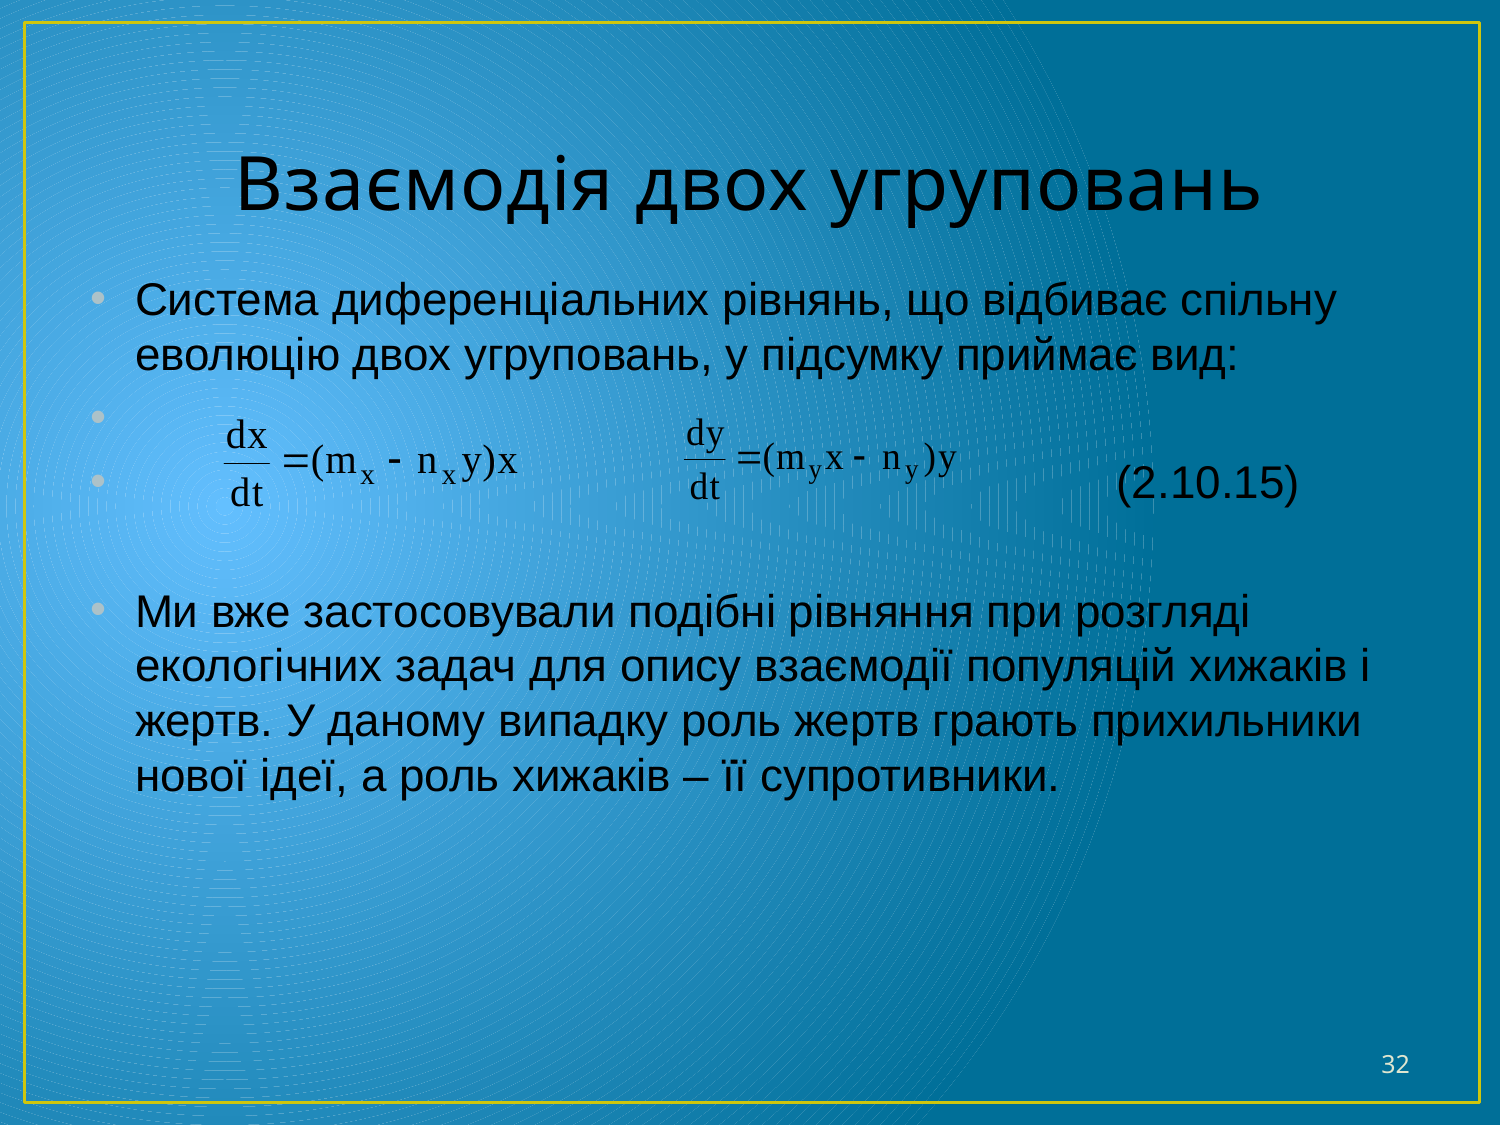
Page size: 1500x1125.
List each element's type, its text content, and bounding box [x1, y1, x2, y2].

slide_number 32 [1074, 1035, 1425, 1096]
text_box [218, 408, 526, 516]
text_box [678, 408, 963, 508]
list Система диференціальних рівнянь, що відбиває спільну еволюцію двох угруповань, у підсумку приймає вид: (2.10.15) Ми вже застосовували подібні рівняння при розгляді екологічних задач для опису взаємодії популяцій хижаків і жертв. У даному випадку роль жертв грають прихильники нової ідеї, а роль хижаків – її супротивники. [75, 262, 1425, 1005]
title Взаємодія двох угруповань [75, 45, 1425, 233]
